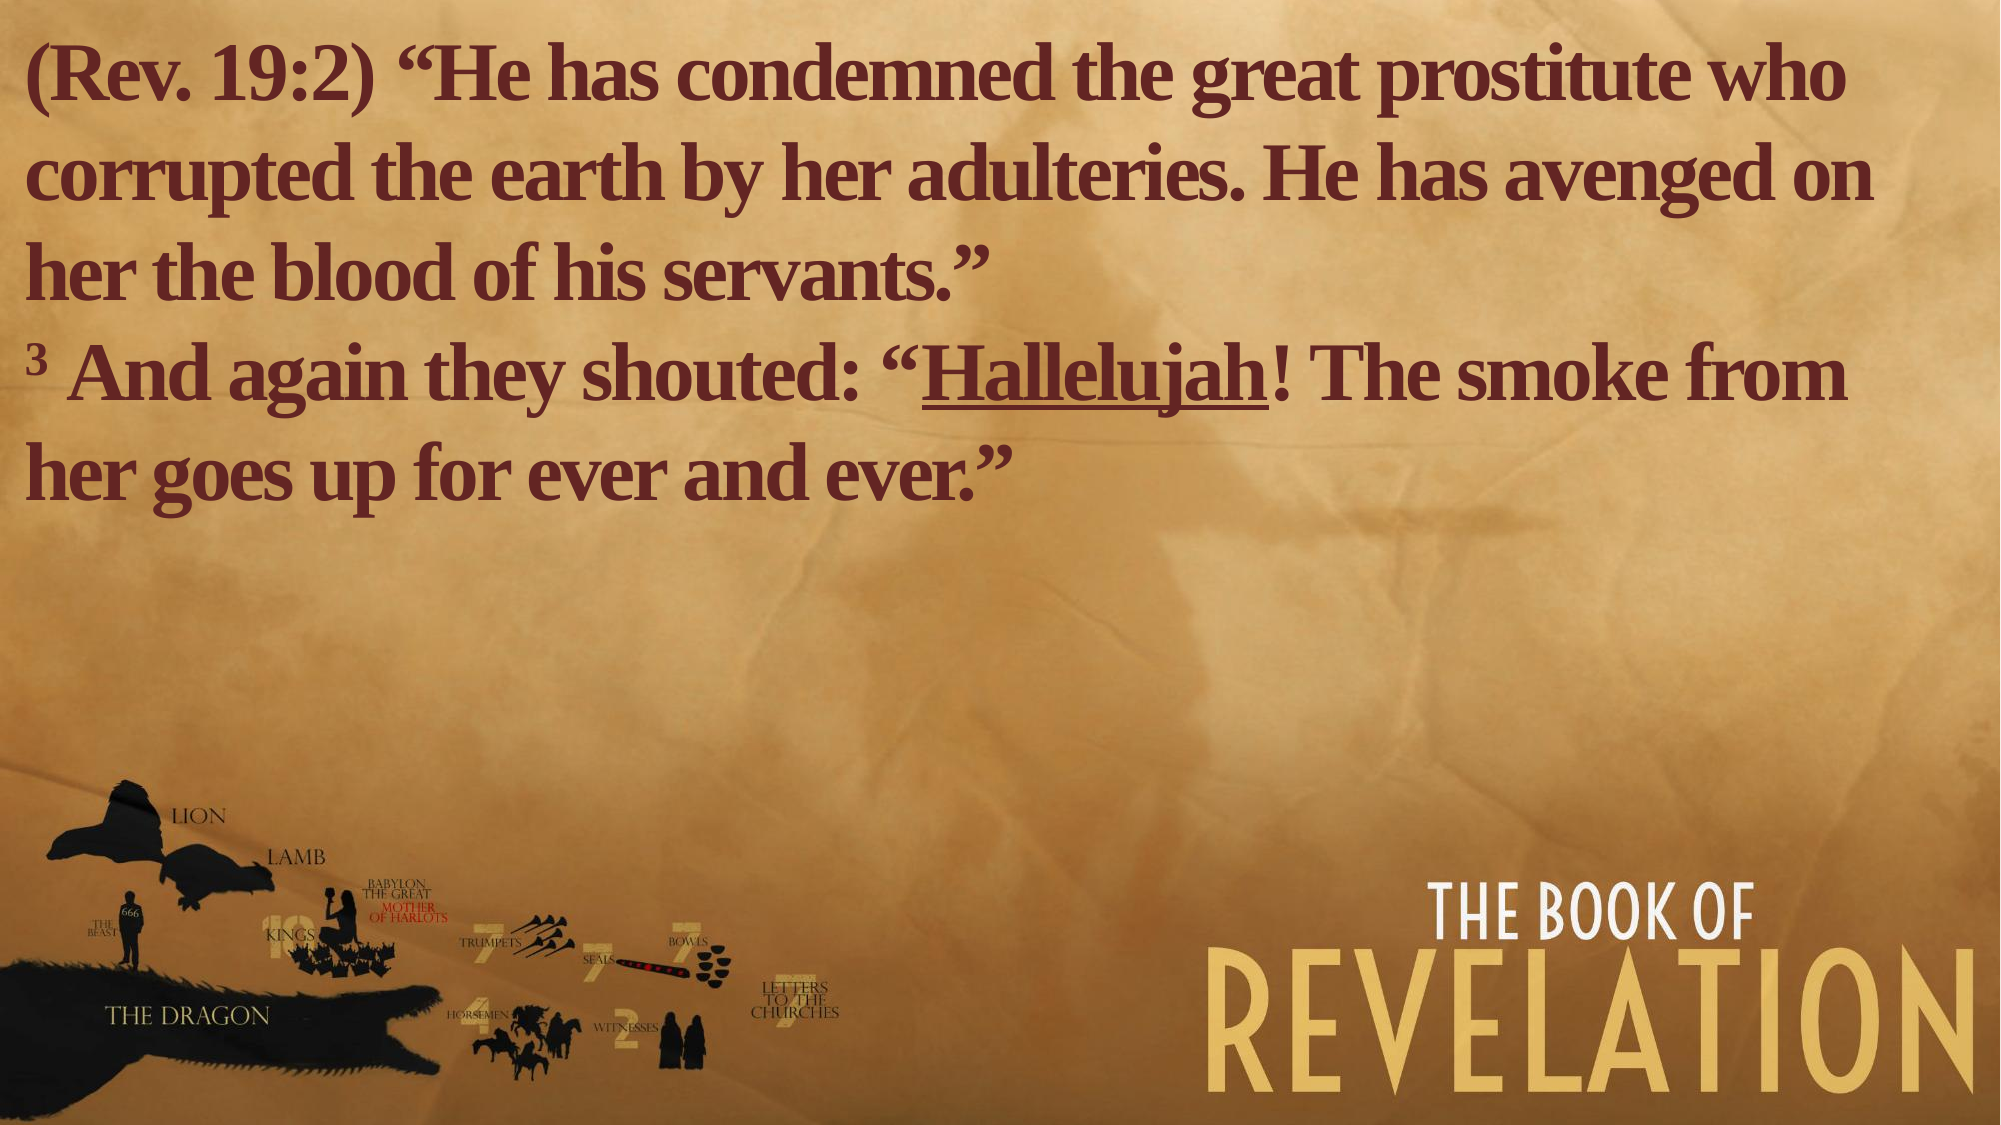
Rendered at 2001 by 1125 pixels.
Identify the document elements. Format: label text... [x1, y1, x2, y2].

picture [0, 0, 2001, 1125]
text_box (Rev. 19:2) “He has condemned the great prostitute who corrupted the earth by her adulteries. He has avenged on her the blood of his servants.” 3 And again they shouted: “Hallelujah! The smoke from her goes up for ever and ever.” [9, 9, 1986, 525]
